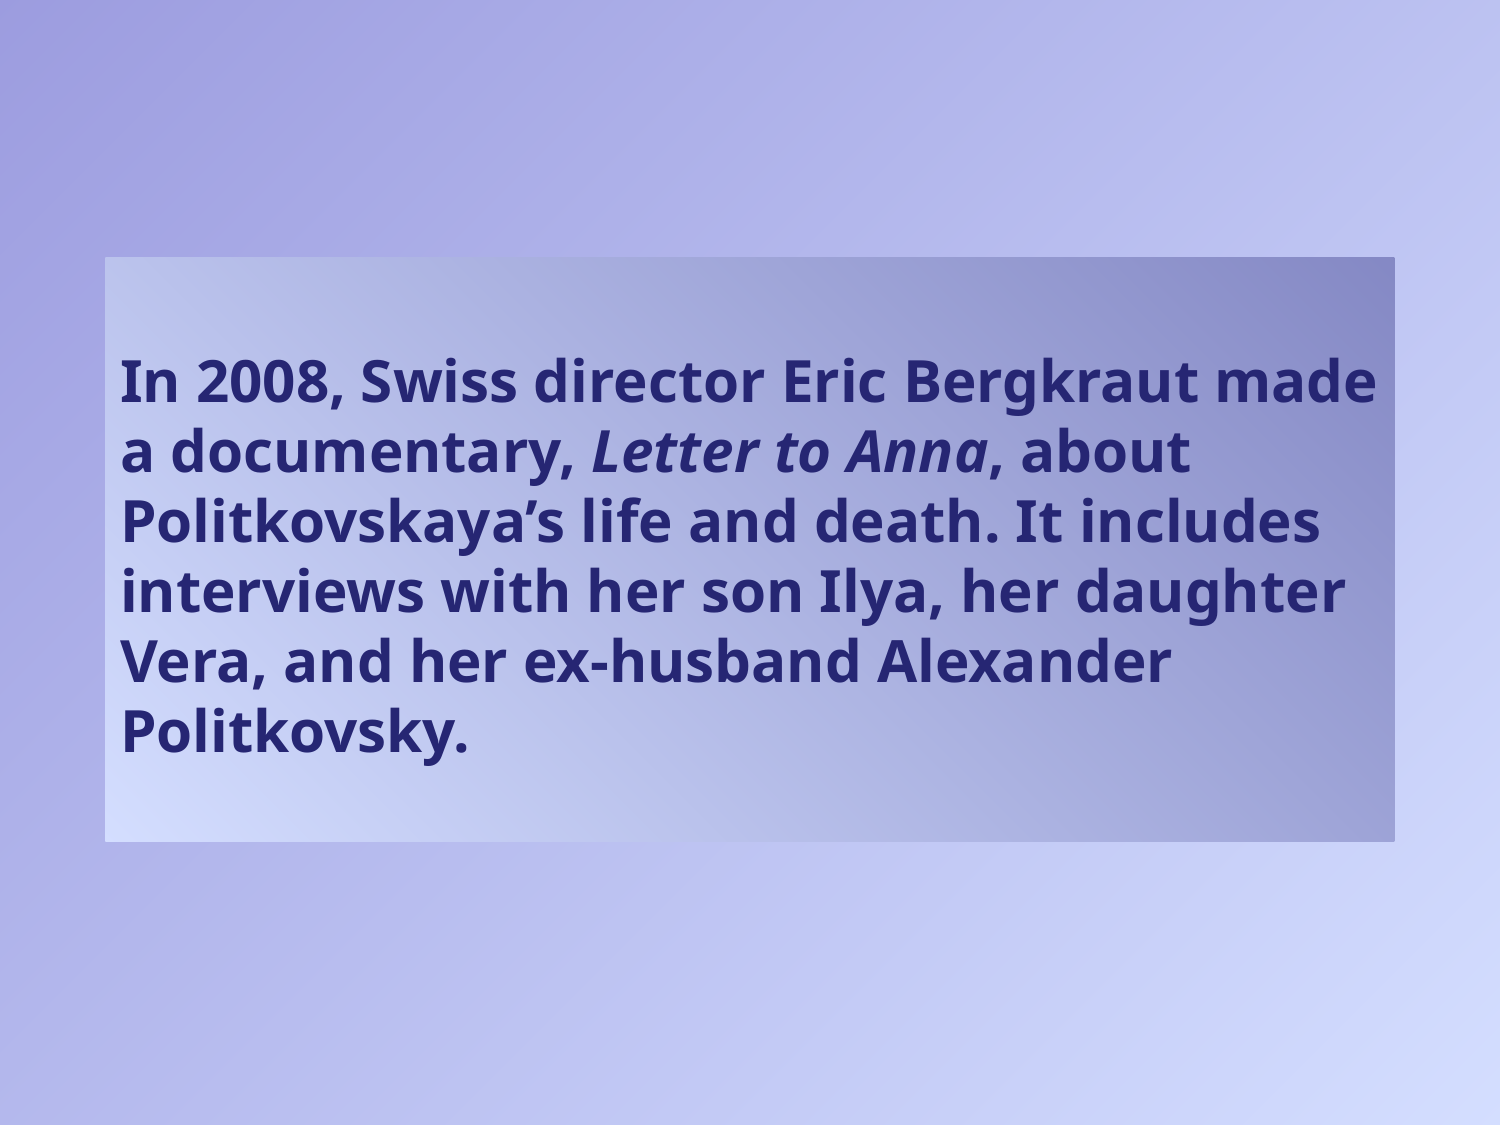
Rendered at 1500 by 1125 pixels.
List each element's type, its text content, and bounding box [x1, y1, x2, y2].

text_box In 2008, Swiss director Eric Bergkraut made a documentary, Letter to Anna, about Politkovskaya’s life and death. It includes interviews with her son Ilya, her daughter Vera, and her ex-husband Alexander Politkovsky. [105, 257, 1395, 842]
